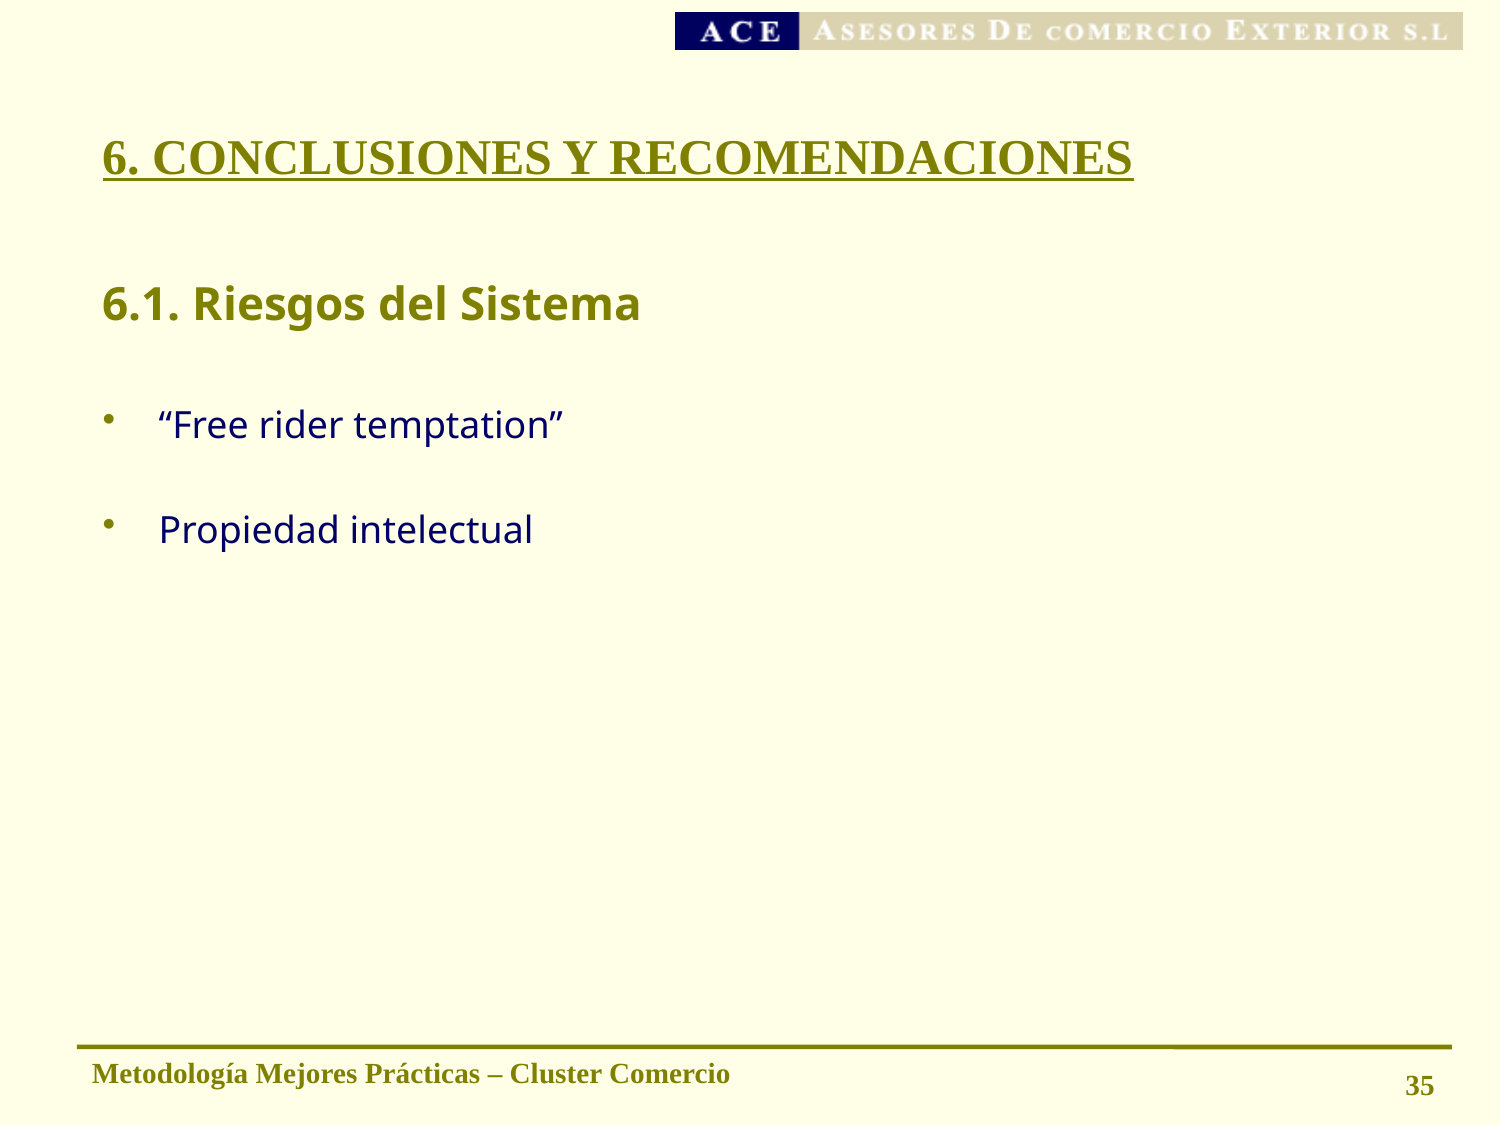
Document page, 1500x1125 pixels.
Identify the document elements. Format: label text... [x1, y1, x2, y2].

list 6.1. Riesgos del Sistema “Free rider temptation” Propiedad intelectual [87, 266, 1389, 1024]
picture [675, 12, 1463, 50]
footer Metodología Mejores Prácticas – Cluster Comercio [76, 1046, 798, 1099]
slide_number 35 [1137, 1058, 1451, 1113]
title 6. CONCLUSIONES Y RECOMENDACIONES [87, 101, 1376, 209]
